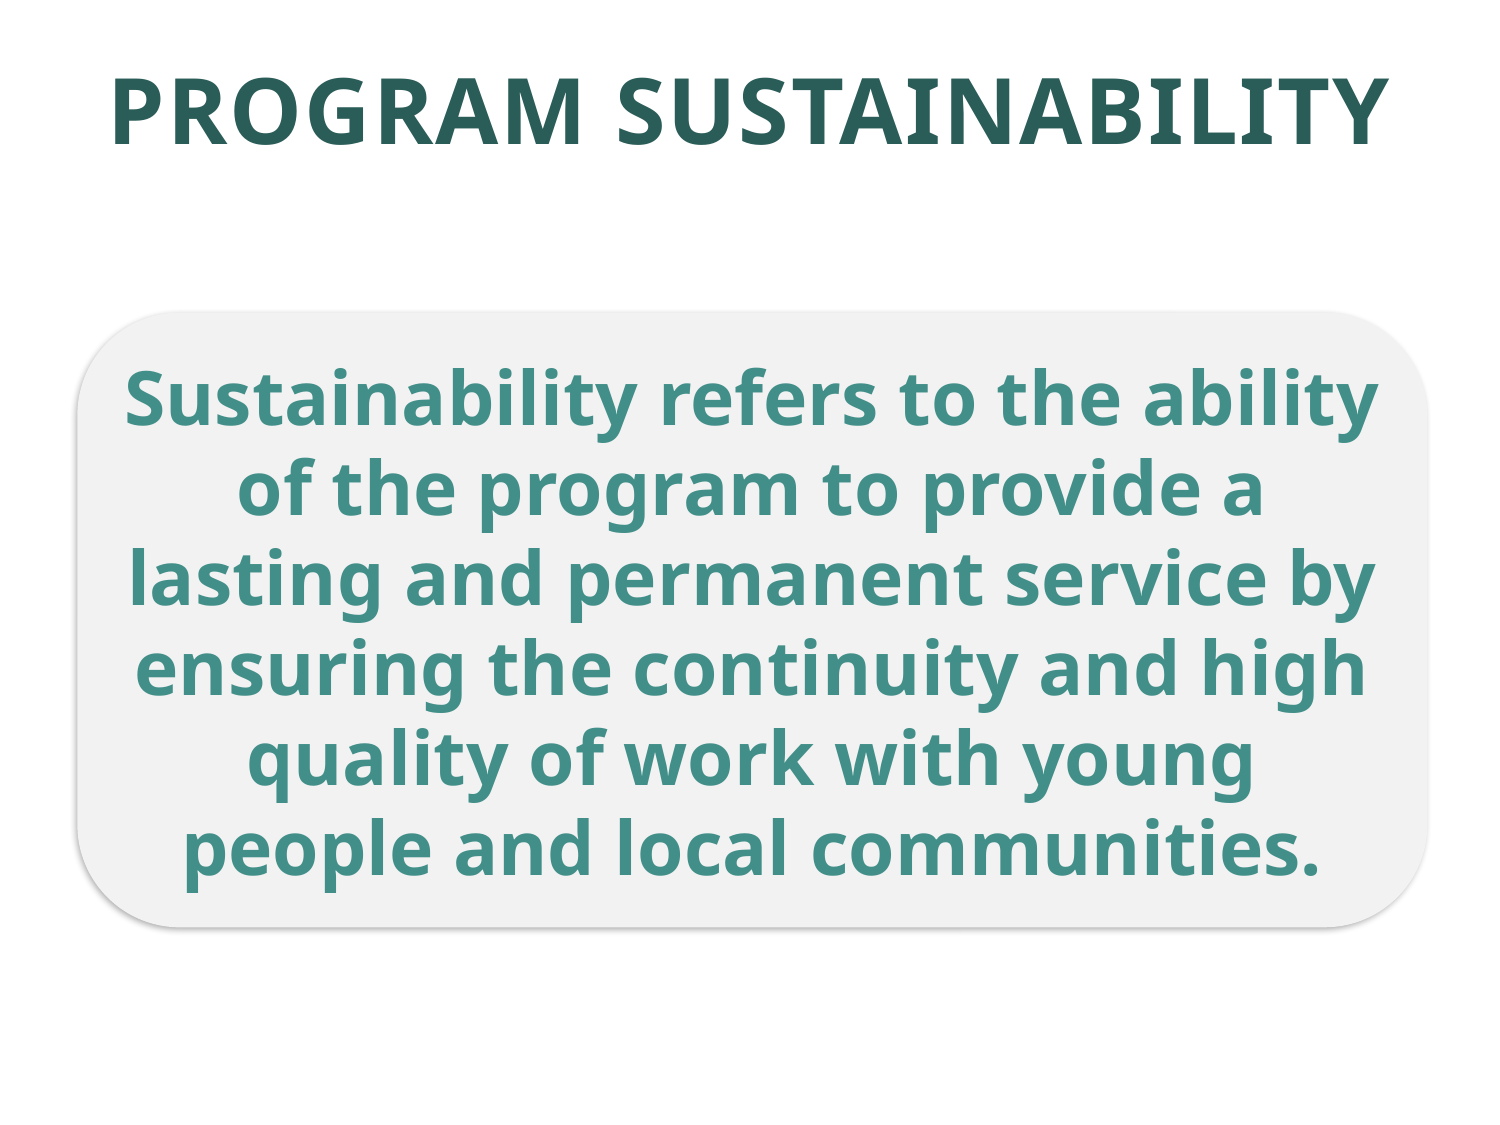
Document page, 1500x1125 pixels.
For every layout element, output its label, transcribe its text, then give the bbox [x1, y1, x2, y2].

text_box Sustainability refers to the ability of the program to provide a lasting and permanent service by ensuring the continuity and high quality of work with young people and local communities. [77, 312, 1428, 928]
title Program Sustainability [93, 50, 1412, 187]
